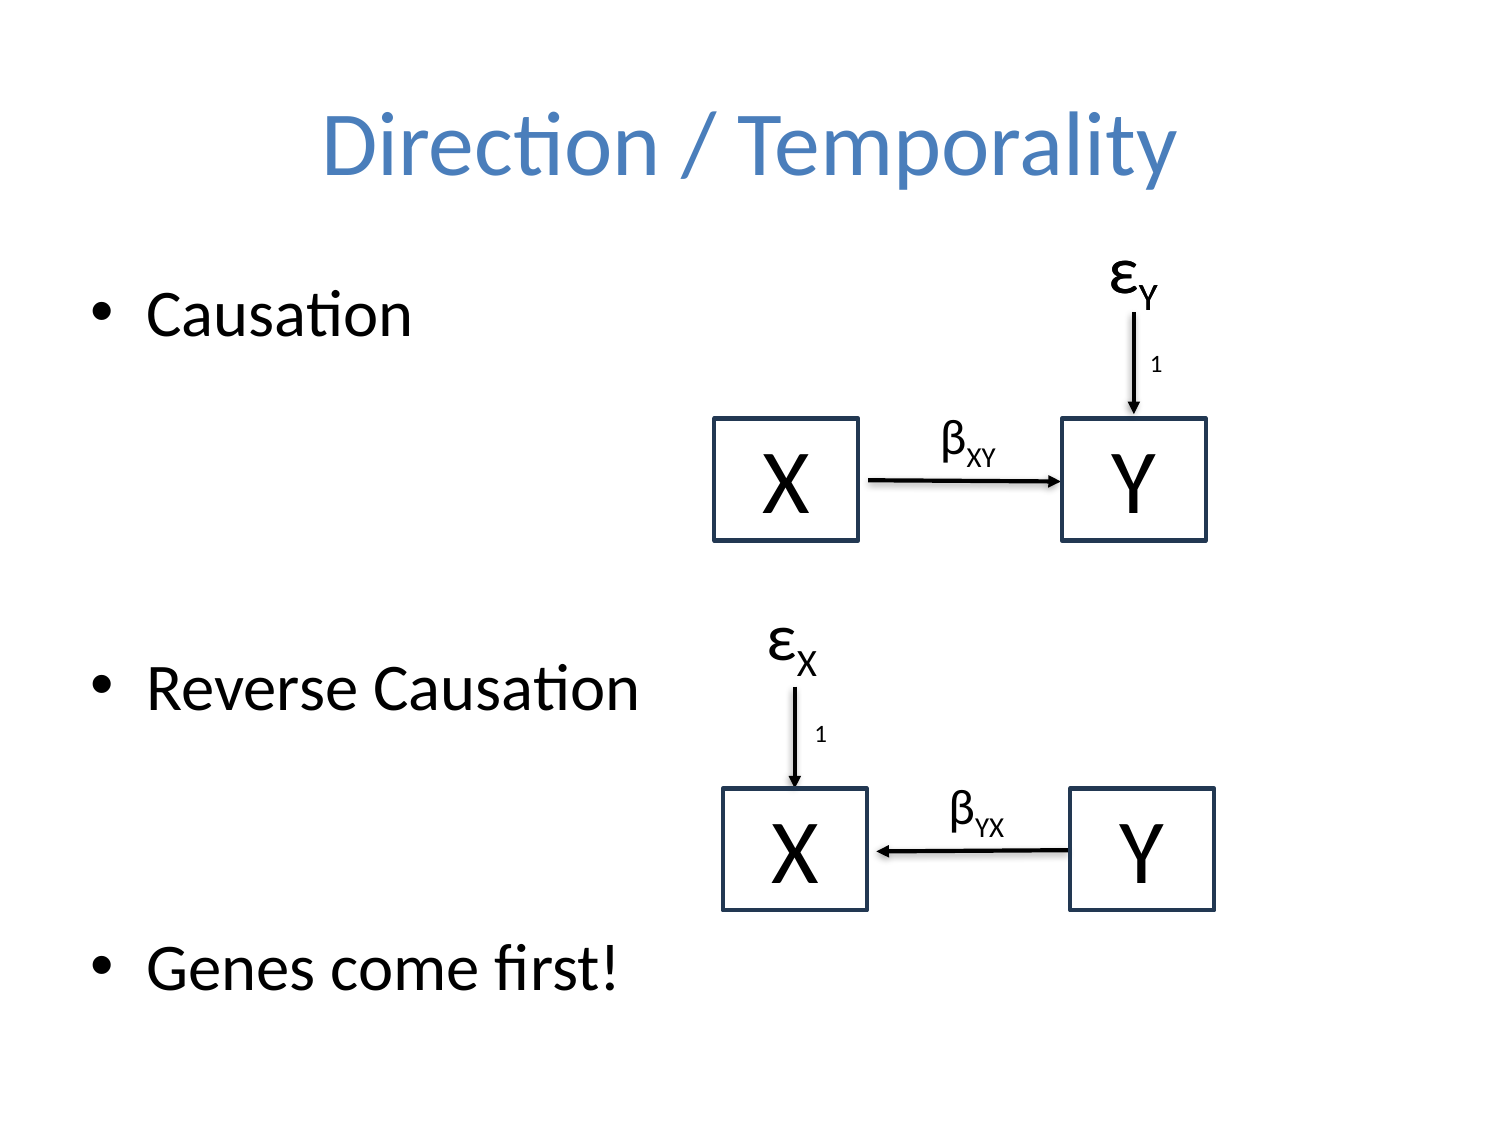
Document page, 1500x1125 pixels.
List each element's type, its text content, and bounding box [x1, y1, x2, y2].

list Causation Reverse Causation Genes come first! [75, 262, 1425, 1080]
text_box εY [1093, 219, 1173, 326]
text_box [1053, 414, 1215, 541]
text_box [714, 783, 876, 911]
text_box βYX [933, 767, 1020, 848]
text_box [1061, 783, 1223, 911]
text_box 1 [1139, 340, 1178, 386]
text_box εX [751, 586, 832, 692]
text_box 1 [800, 710, 843, 756]
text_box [705, 414, 867, 541]
text_box βXY [925, 397, 1011, 478]
title Direction / Temporality [75, 45, 1425, 233]
